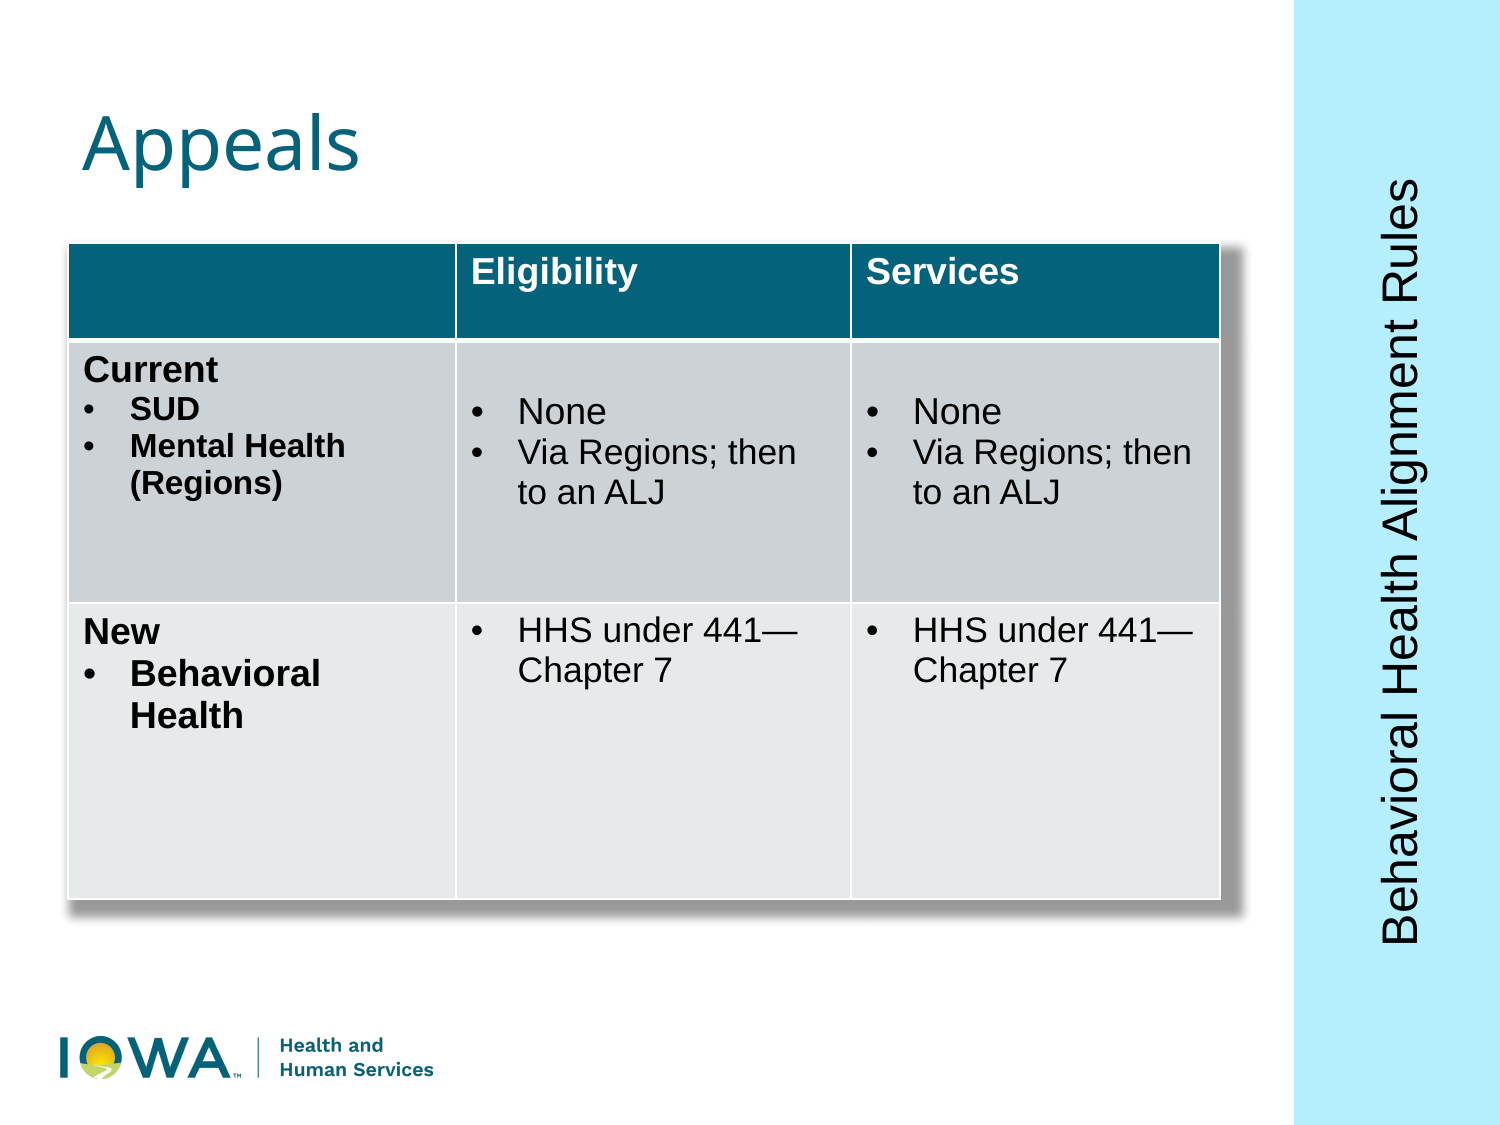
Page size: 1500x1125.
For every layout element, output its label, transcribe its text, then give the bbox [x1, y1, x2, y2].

table_cell New Behavioral Health [69, 604, 455, 898]
title Appeals [67, 37, 1294, 256]
table_header Eligibility [457, 244, 850, 338]
table_cell None Via Regions; then to an ALJ [457, 343, 850, 602]
picture [60, 1036, 434, 1079]
table_cell HHS under 441—Chapter 7 [852, 604, 1219, 898]
table_cell HHS under 441—Chapter 7 [457, 604, 850, 898]
table_cell Current SUD Mental Health (Regions) [69, 343, 455, 602]
table_header [69, 244, 455, 338]
table_cell None Via Regions; then to an ALJ [852, 343, 1219, 602]
table_header Services [852, 244, 1219, 338]
text_box Behavioral Health Alignment Rules [1294, 0, 1500, 1125]
